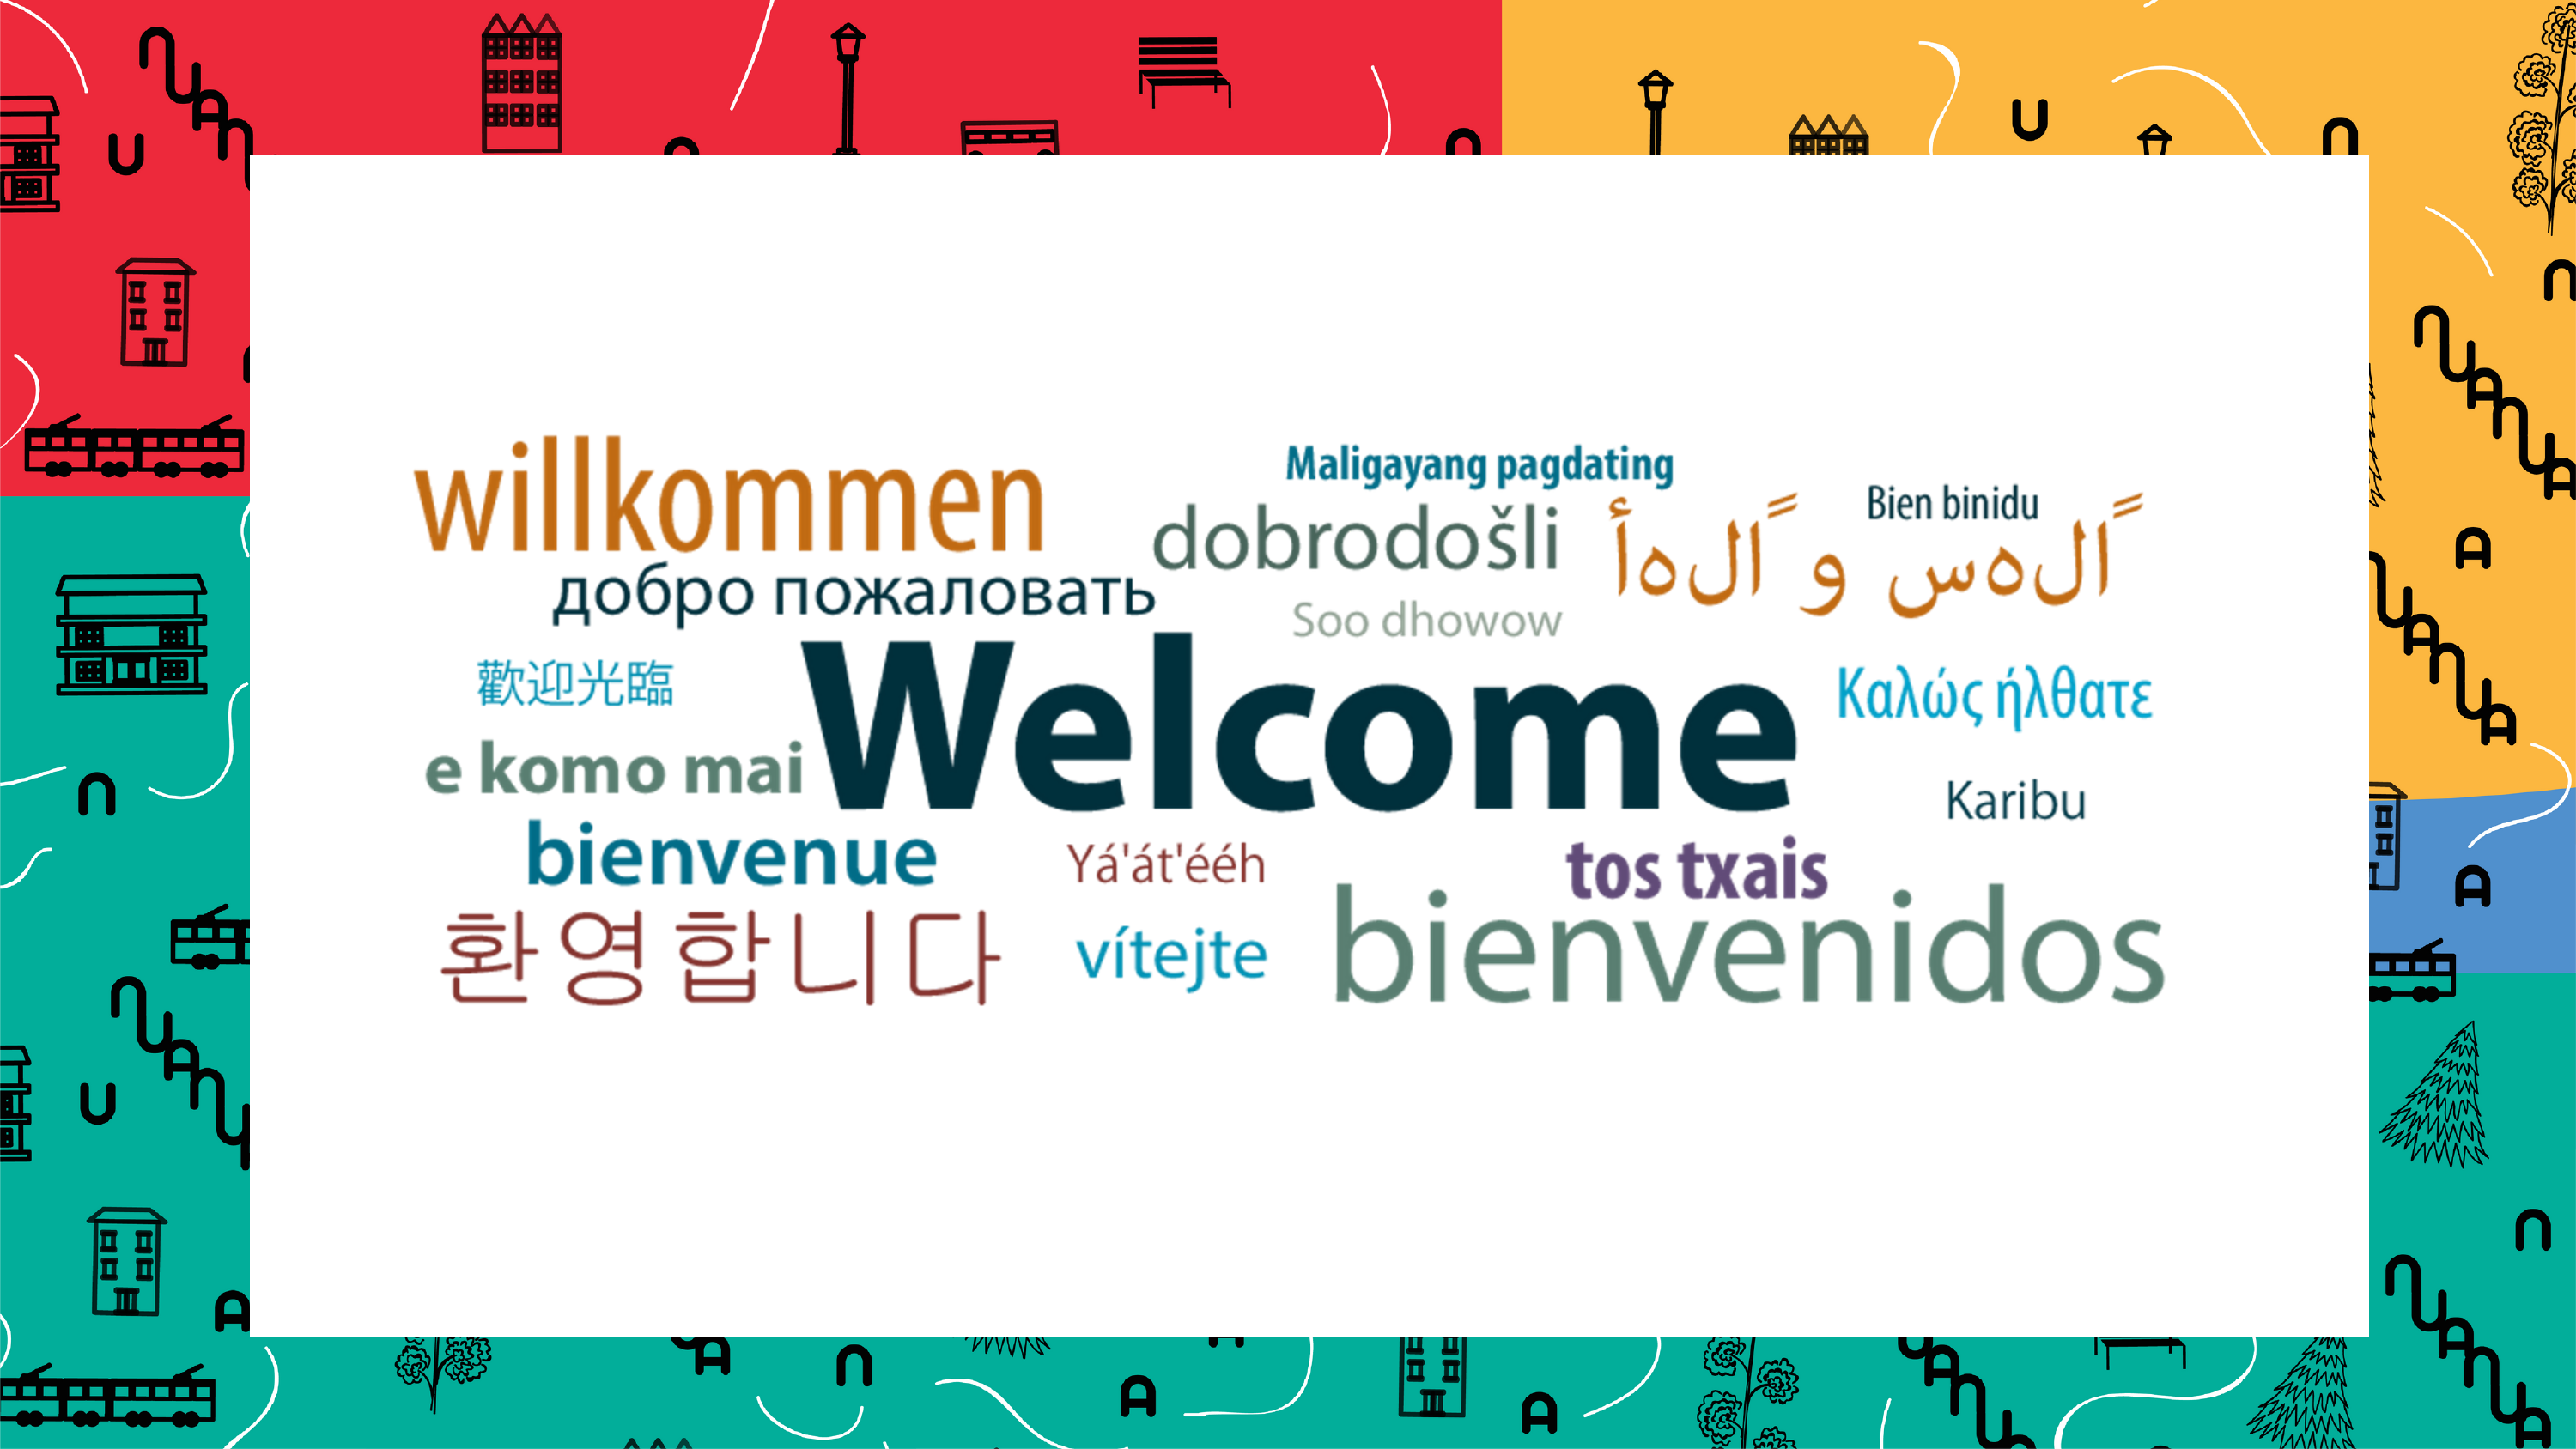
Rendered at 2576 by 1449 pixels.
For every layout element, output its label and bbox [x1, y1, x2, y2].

picture [0, 0, 2576, 1449]
text_box [394, 426, 2182, 1023]
